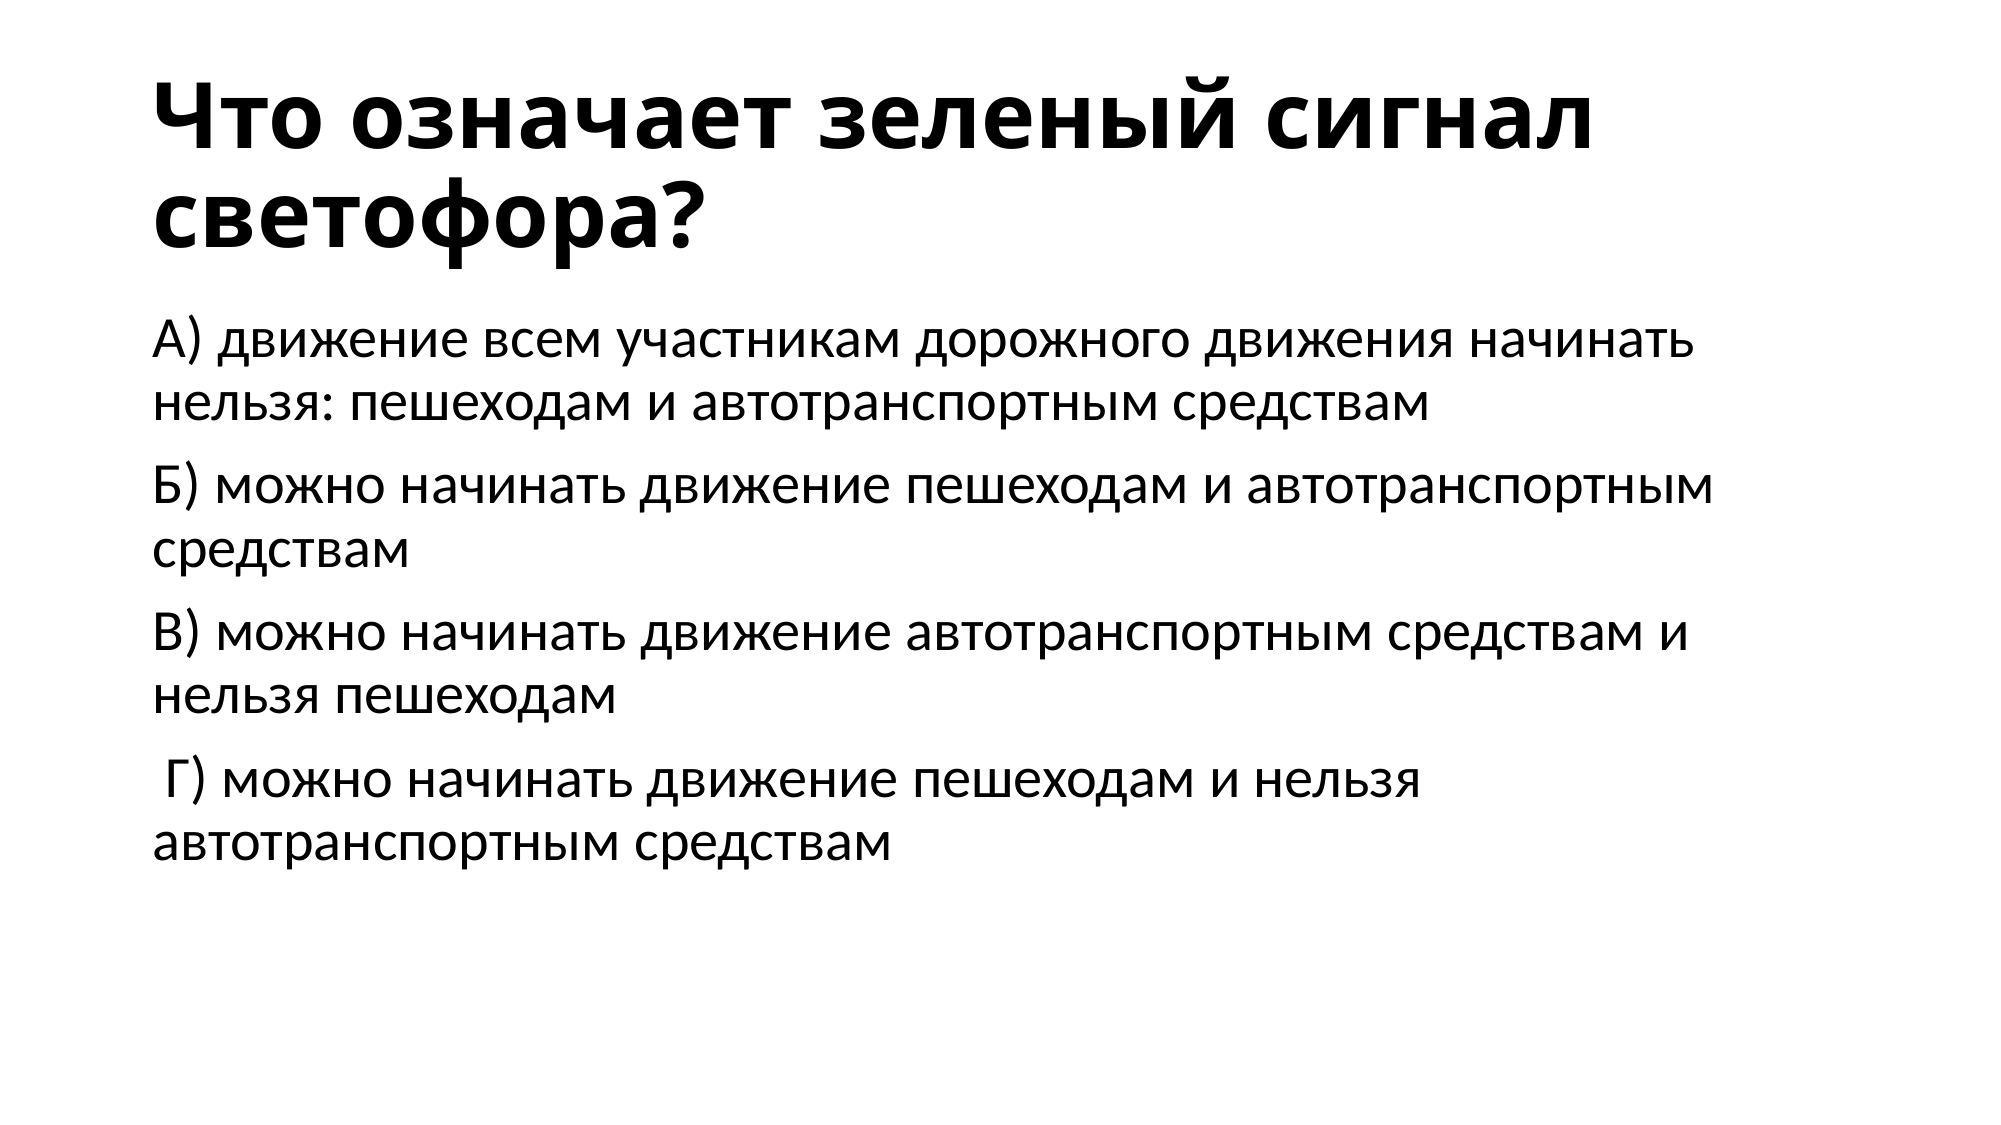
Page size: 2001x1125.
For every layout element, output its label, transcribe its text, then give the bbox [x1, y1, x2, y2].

list А) движение всем участникам дорожного движения начинать нельзя: пешеходам и автотранспортным средствам Б) можно начинать движение пешеходам и автотранспортным средствам В) можно начинать движение автотранспортным средствам и нельзя пешеходам Г) можно начинать движение пешеходам и нельзя автотранспортным средствам [137, 299, 1863, 1014]
title Что означает зеленый сигнал светофора? [137, 59, 1863, 278]
